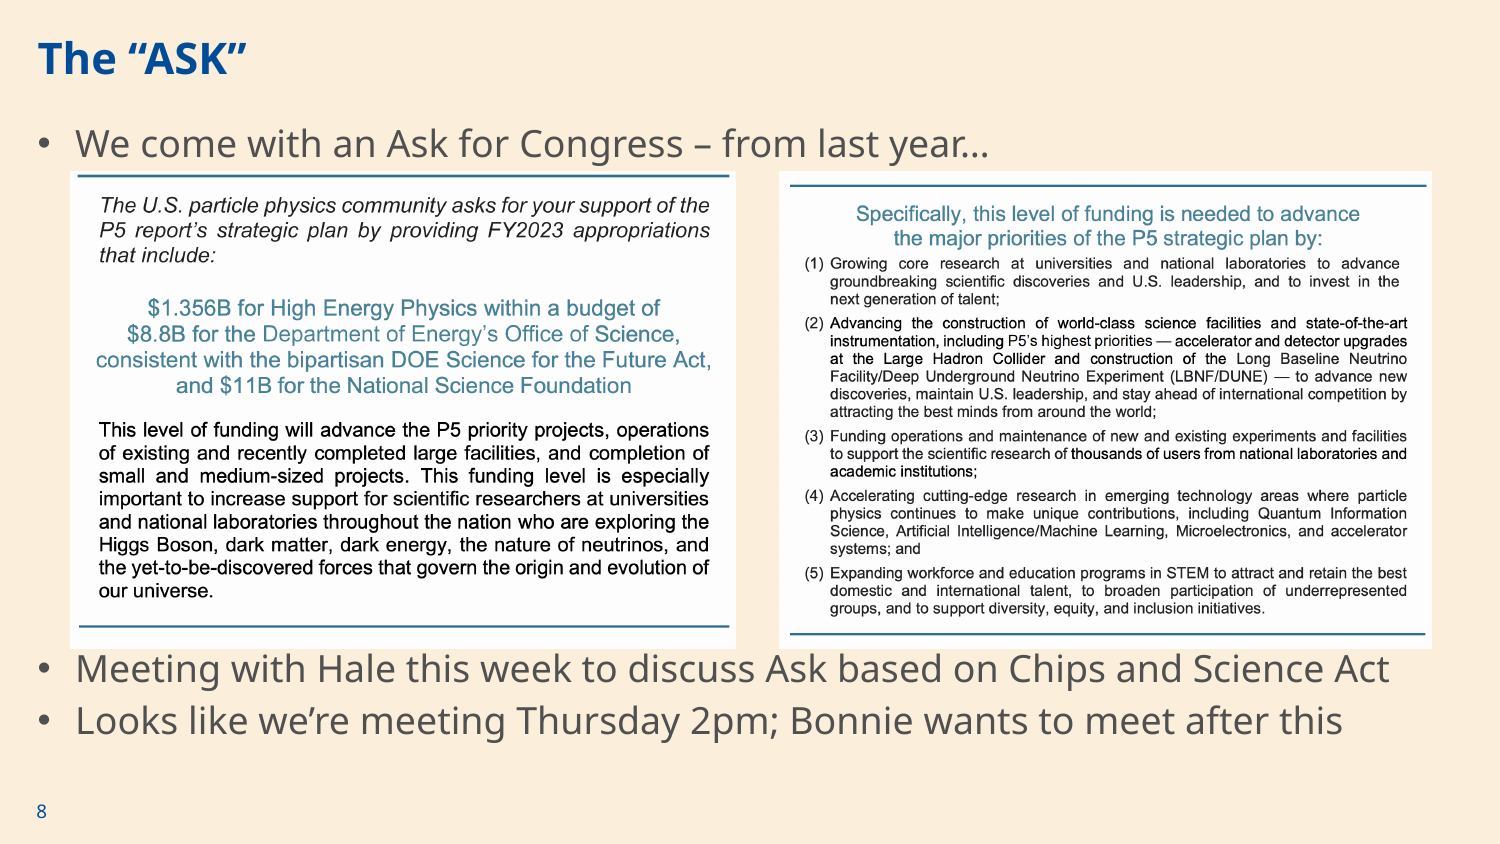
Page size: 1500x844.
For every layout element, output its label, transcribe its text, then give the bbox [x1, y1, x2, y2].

list We come with an Ask for Congress – from last year… Meeting with Hale this week to discuss Ask based on Chips and Science Act Looks like we’re meeting Thursday 2pm; Bonnie wants to meet after this [37, 119, 1461, 742]
picture [779, 170, 1432, 649]
title The “ASK” [37, 30, 1463, 84]
slide_number 8 [36, 800, 105, 830]
picture [70, 170, 736, 649]
